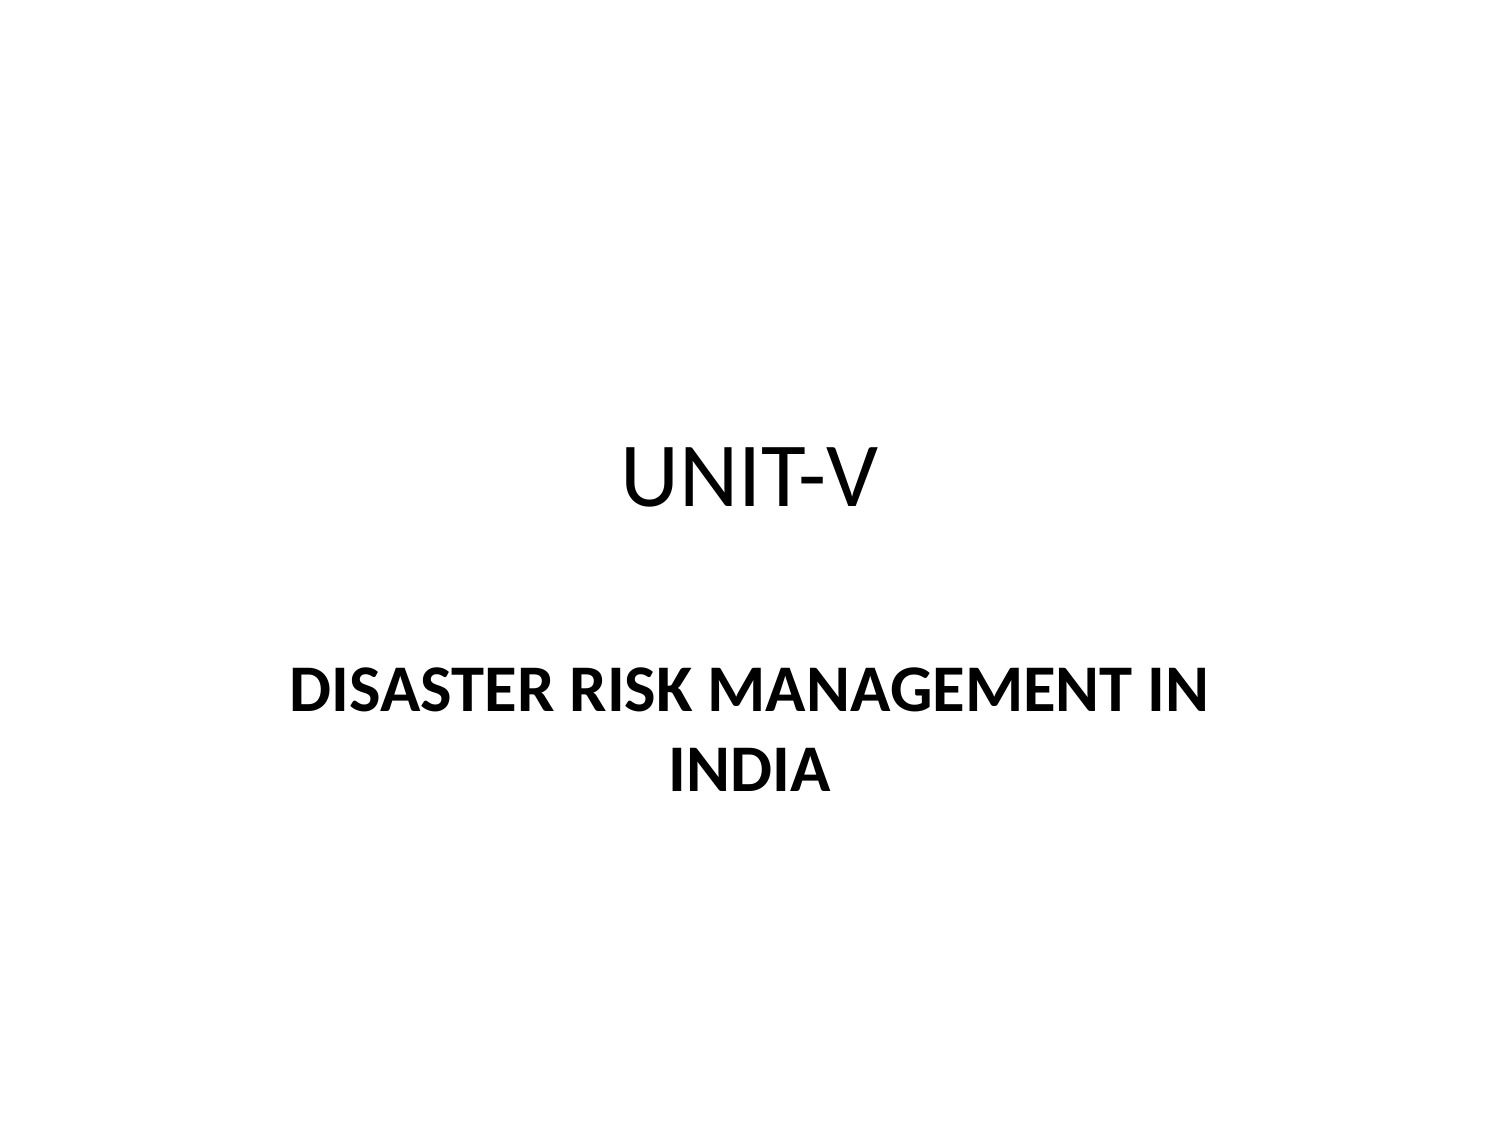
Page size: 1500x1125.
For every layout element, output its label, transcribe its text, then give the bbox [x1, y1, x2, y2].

subtitle DISASTER RISK MANAGEMENT IN INDIA [225, 637, 1275, 925]
title UNIT-V [112, 349, 1388, 591]
